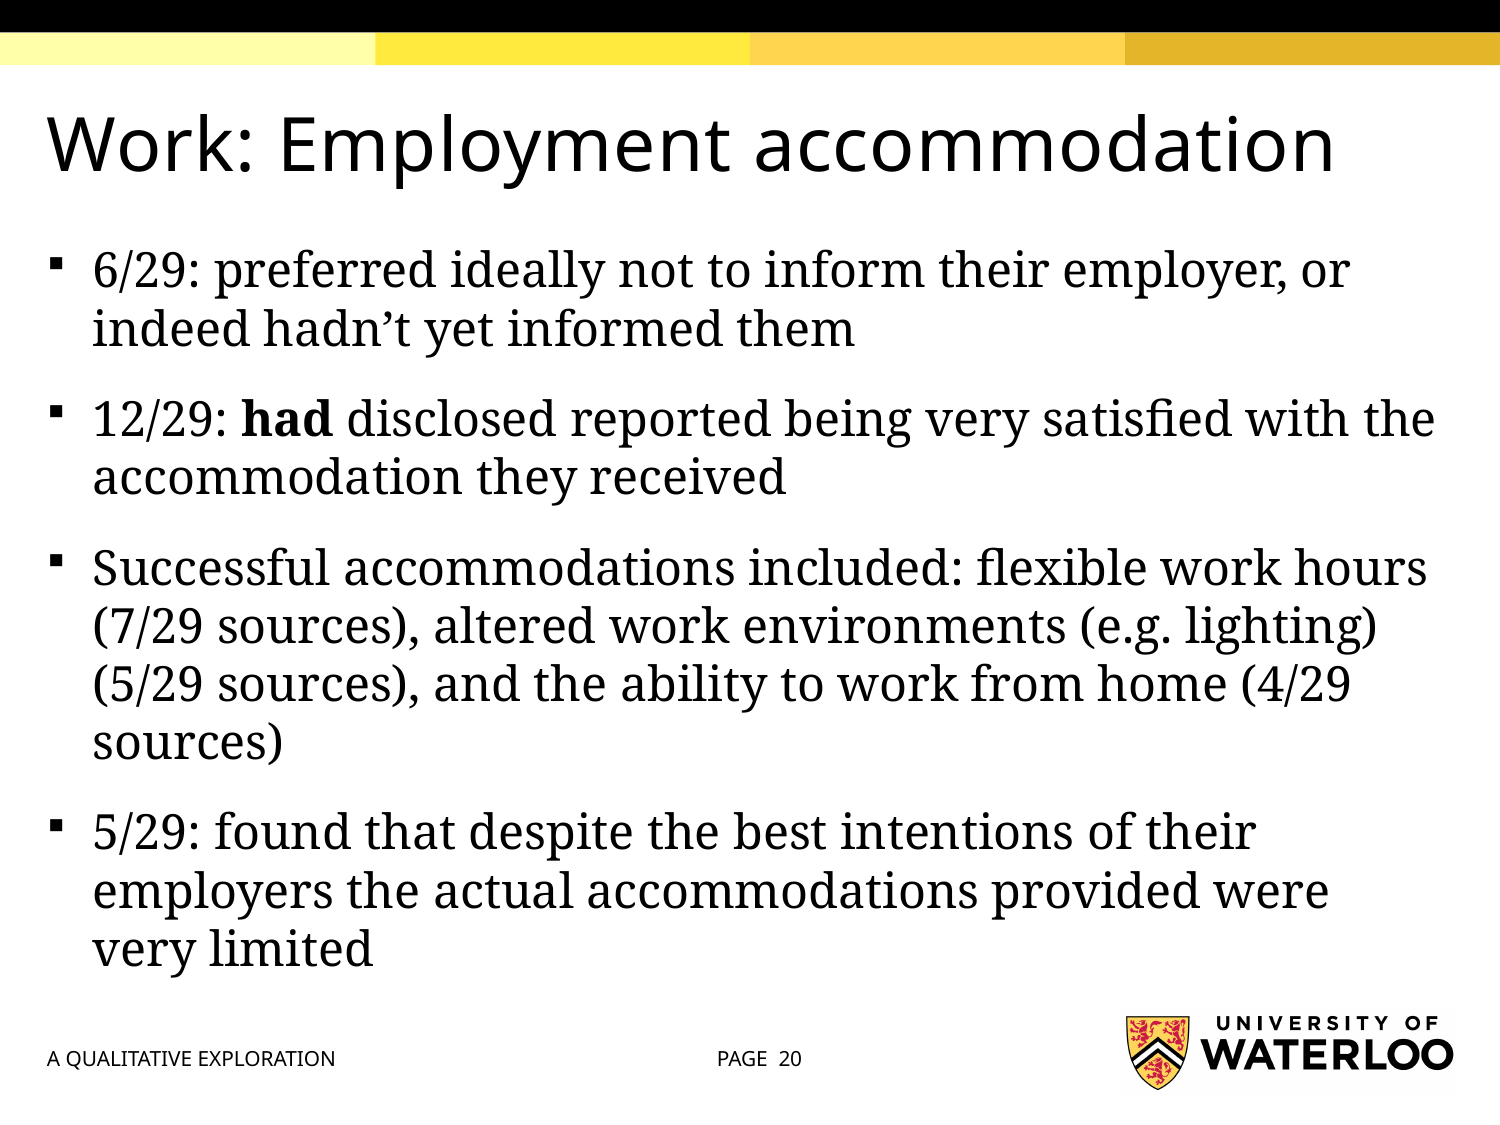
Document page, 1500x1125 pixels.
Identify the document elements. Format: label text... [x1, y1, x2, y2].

slide_number PAGE 20 [687, 1039, 832, 1081]
title Work: Employment accommodation [31, 71, 1456, 219]
list 6/29: preferred ideally not to inform their employer, or indeed hadn’t yet informed them 12/29: had disclosed reported being very satisfied with the accommodation they received Successful accommodations included: flexible work hours (7/29 sources), altered work environments (e.g. lighting) (5/29 sources), and the ability to work from home (4/29 sources) 5/29: found that despite the best intentions of their employers the actual accommodations provided were very limited [31, 231, 1456, 986]
footer A QUALITATIVE EXPLORATION [31, 1039, 675, 1081]
picture [1120, 1008, 1459, 1095]
